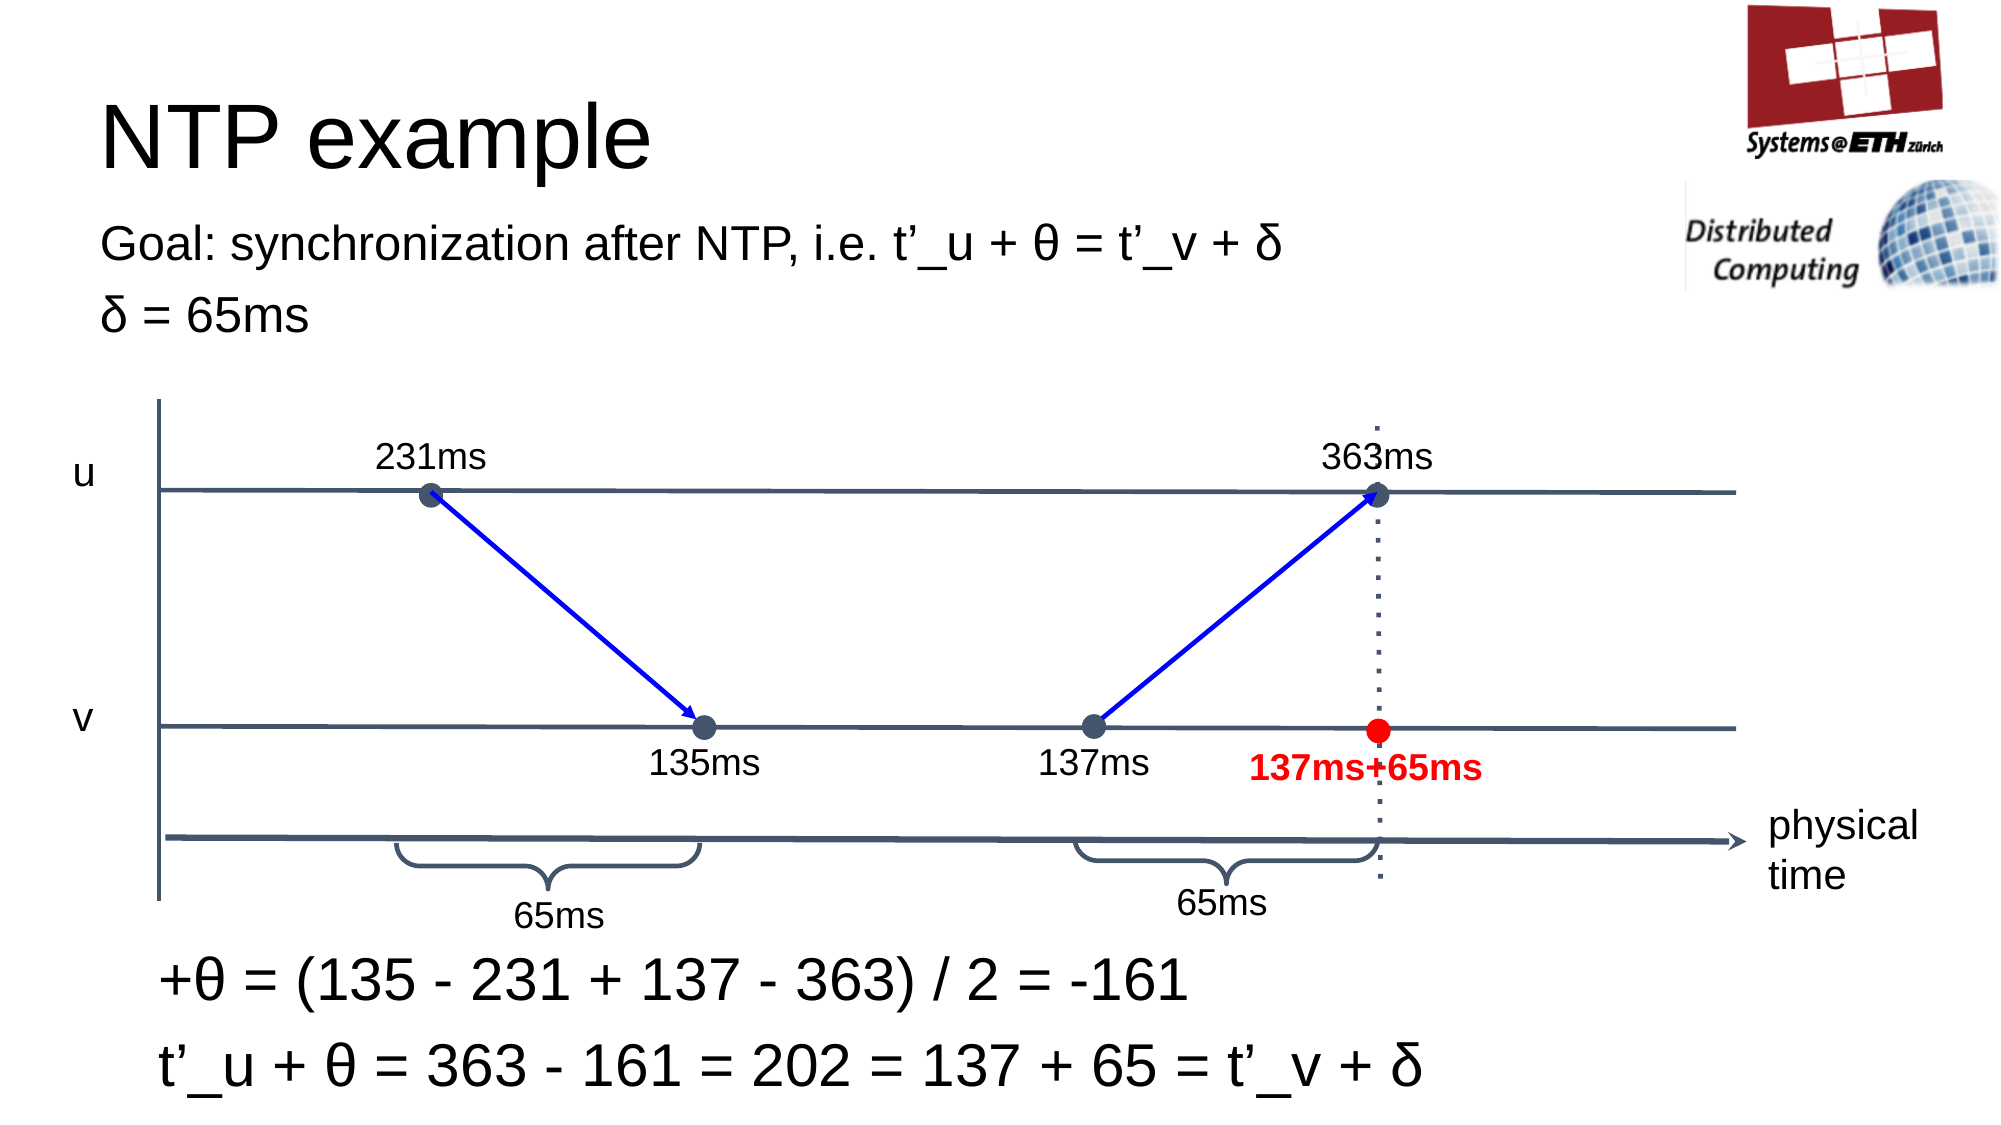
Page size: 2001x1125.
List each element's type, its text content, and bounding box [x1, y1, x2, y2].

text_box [164, 726, 1737, 730]
text_box v [57, 674, 143, 755]
text_box [1083, 714, 1097, 723]
text_box 137ms [985, 740, 1203, 798]
text_box +θ = (135 - 231 + 137 - 363) / 2 = -161 t’_u + θ = 363 - 161 = 202 = 137 + 65 = t’_v + δ [143, 933, 1857, 1115]
text_box 65ms [1161, 867, 1292, 933]
text_box 65ms [498, 880, 629, 933]
text_box 135ms [609, 740, 799, 798]
text_box u [57, 429, 143, 510]
picture [1681, 0, 2000, 300]
text_box [1080, 853, 1372, 884]
text_box physical time [1753, 782, 1943, 913]
text_box 137ms+65ms [1386, 740, 1499, 803]
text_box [430, 492, 697, 720]
title NTP example [99, 44, 1900, 216]
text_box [1377, 853, 1381, 886]
text_box 363ms [1276, 426, 1375, 487]
text_box 363ms [1383, 426, 1479, 487]
list Goal: synchronization after NTP, i.e. t’_u + θ = t’_v + δ δ = 65ms [99, 216, 1900, 346]
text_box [1101, 492, 1378, 719]
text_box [165, 837, 1747, 842]
text_box [701, 715, 715, 723]
text_box [398, 853, 698, 890]
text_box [1377, 425, 1381, 487]
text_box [164, 489, 1737, 493]
text_box 137ms+65ms [1233, 740, 1372, 803]
text_box 231ms [336, 426, 526, 487]
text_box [1377, 740, 1381, 836]
